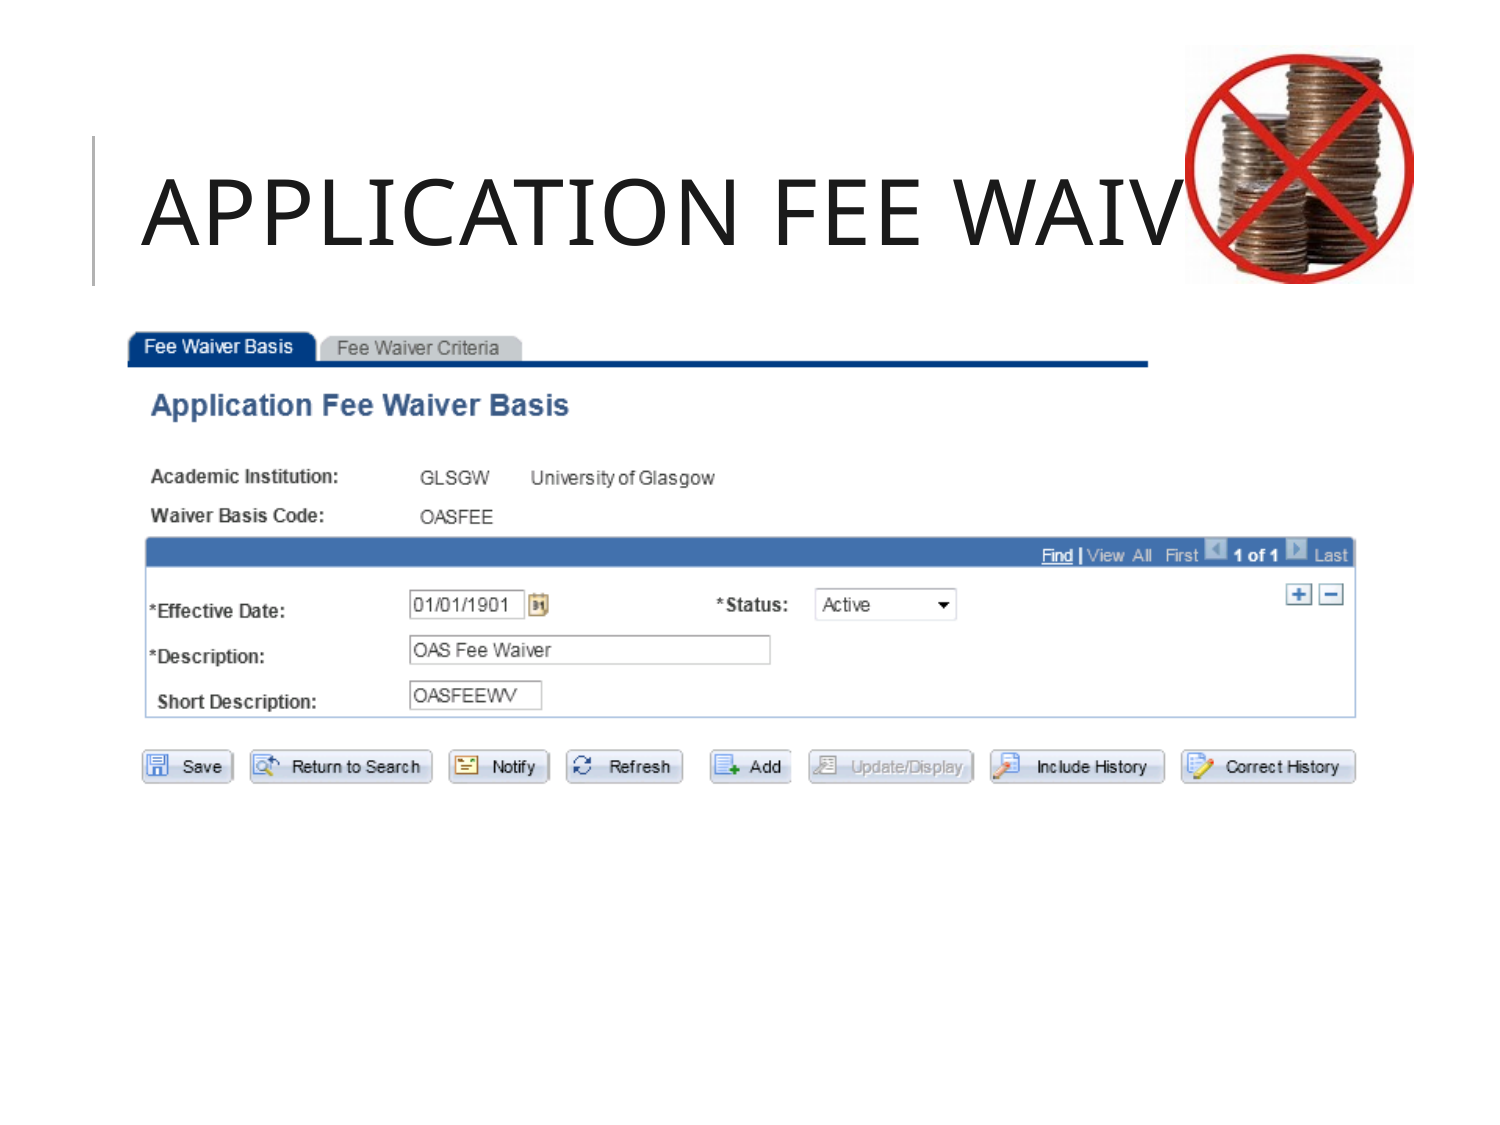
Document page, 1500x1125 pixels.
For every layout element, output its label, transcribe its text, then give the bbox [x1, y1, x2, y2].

picture [117, 319, 1383, 806]
title Application fee waiver [126, 96, 1322, 314]
picture [1184, 45, 1414, 284]
